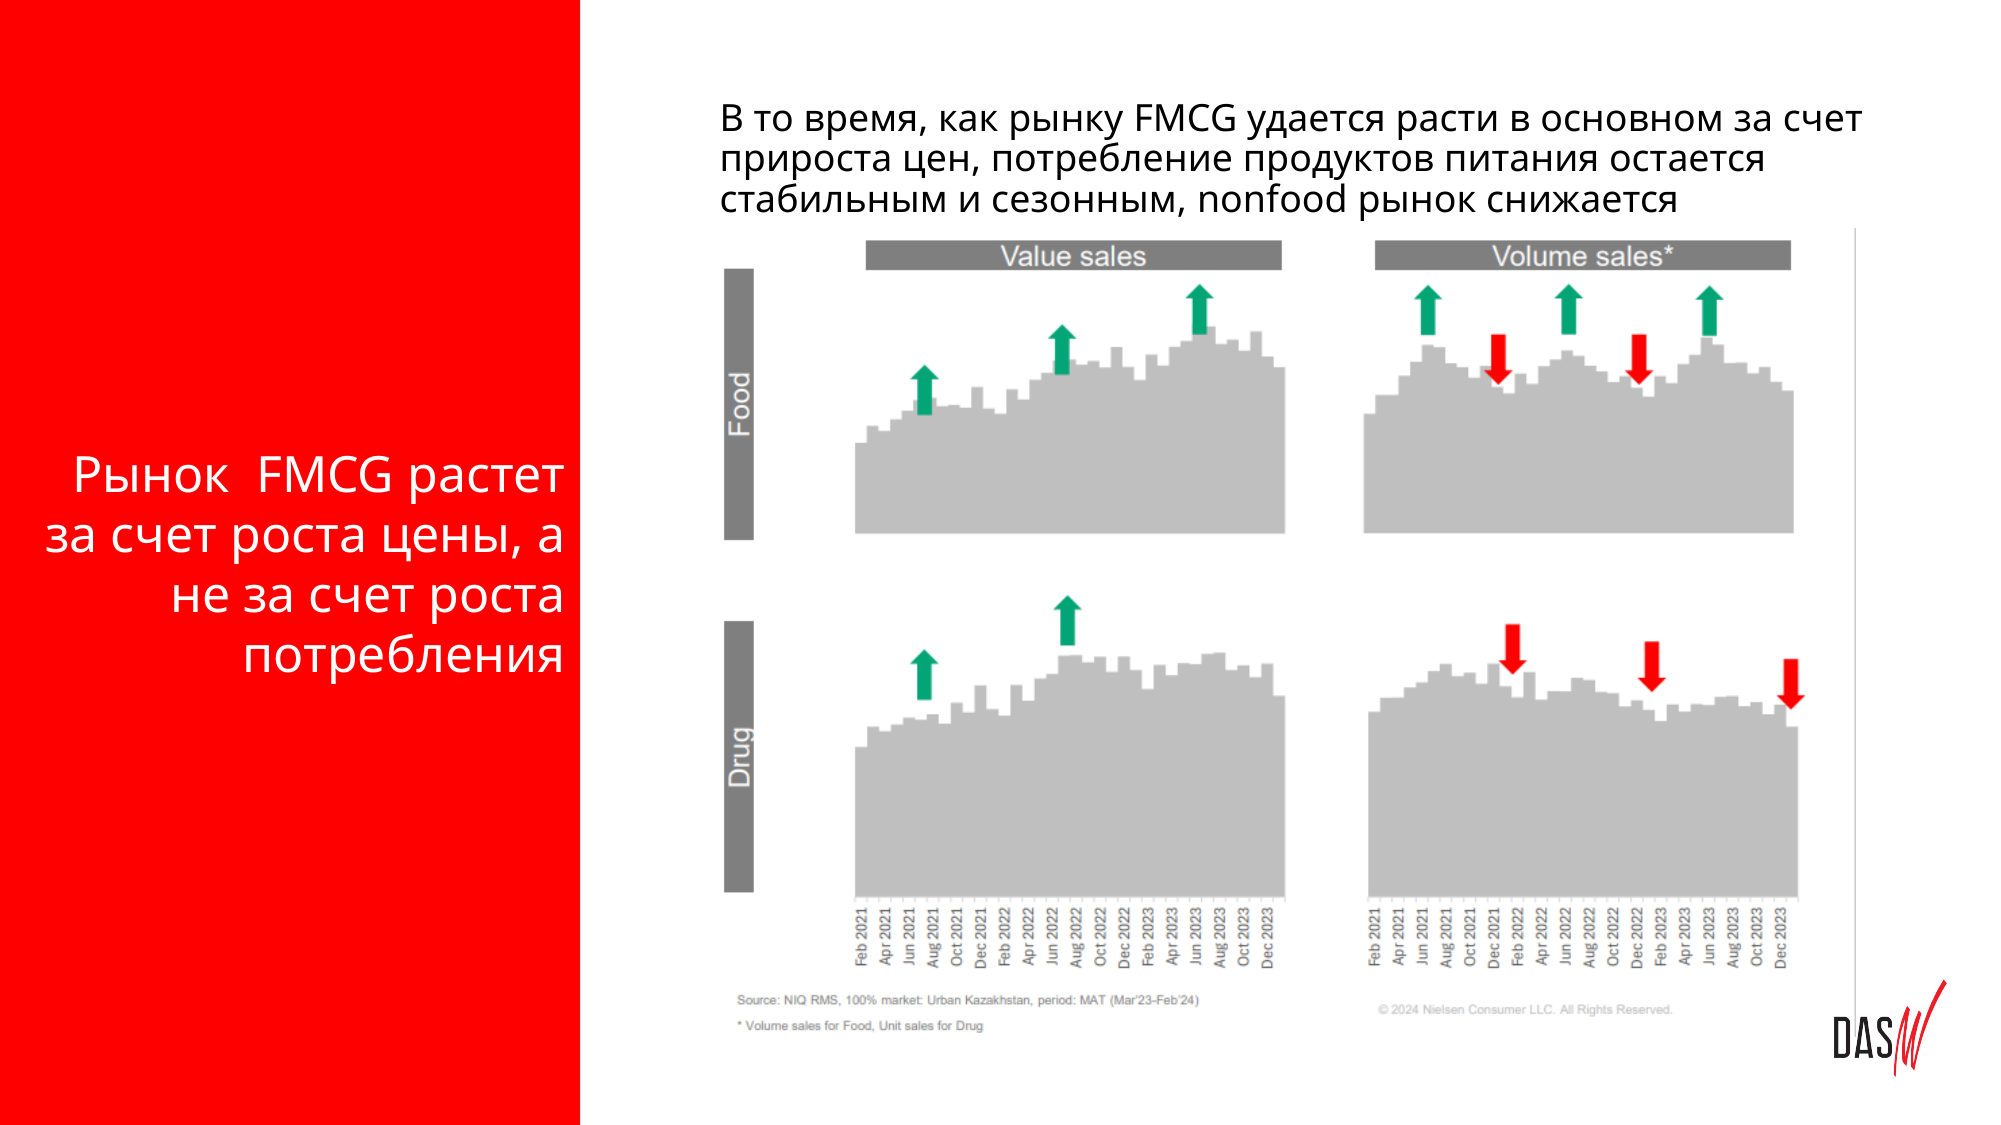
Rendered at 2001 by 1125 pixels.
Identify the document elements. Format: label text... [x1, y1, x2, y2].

picture [704, 88, 1947, 1077]
text_box В то время, как рынку FMCG удается расти в основном за счет прироста цен, потребление продуктов питания остается стабильным и сезонным, nonfood рынок снижается [704, 48, 1961, 228]
text_box Рынок FMCG растет за счет роста цены, а не за счет роста потребления [0, 0, 581, 1125]
